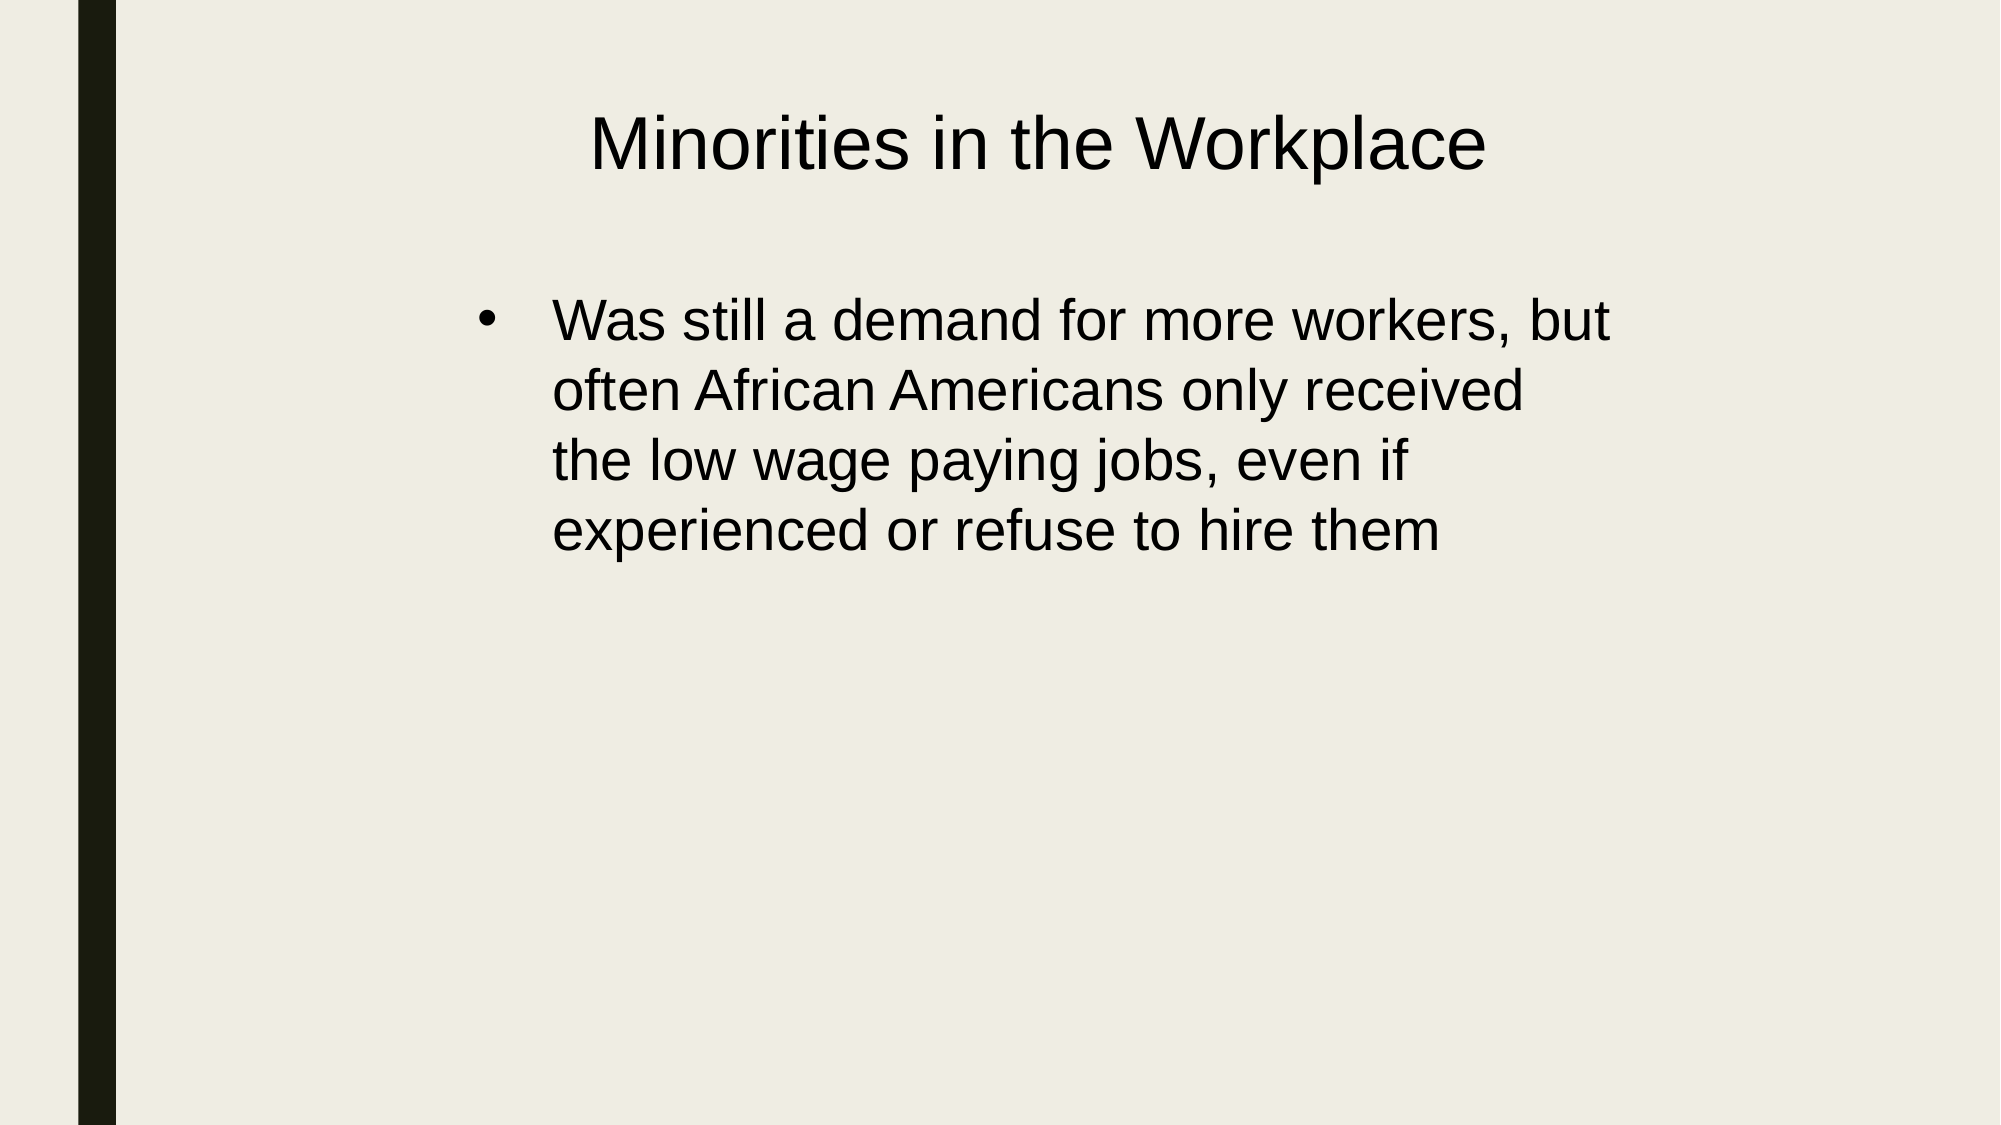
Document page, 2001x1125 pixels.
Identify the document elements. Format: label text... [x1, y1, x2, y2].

text_box Minorities in the Workplace [575, 87, 1575, 193]
text_box Was still a demand for more workers, but often African Americans only received the low wage paying jobs, even if experienced or refuse to hire them [462, 275, 1638, 640]
